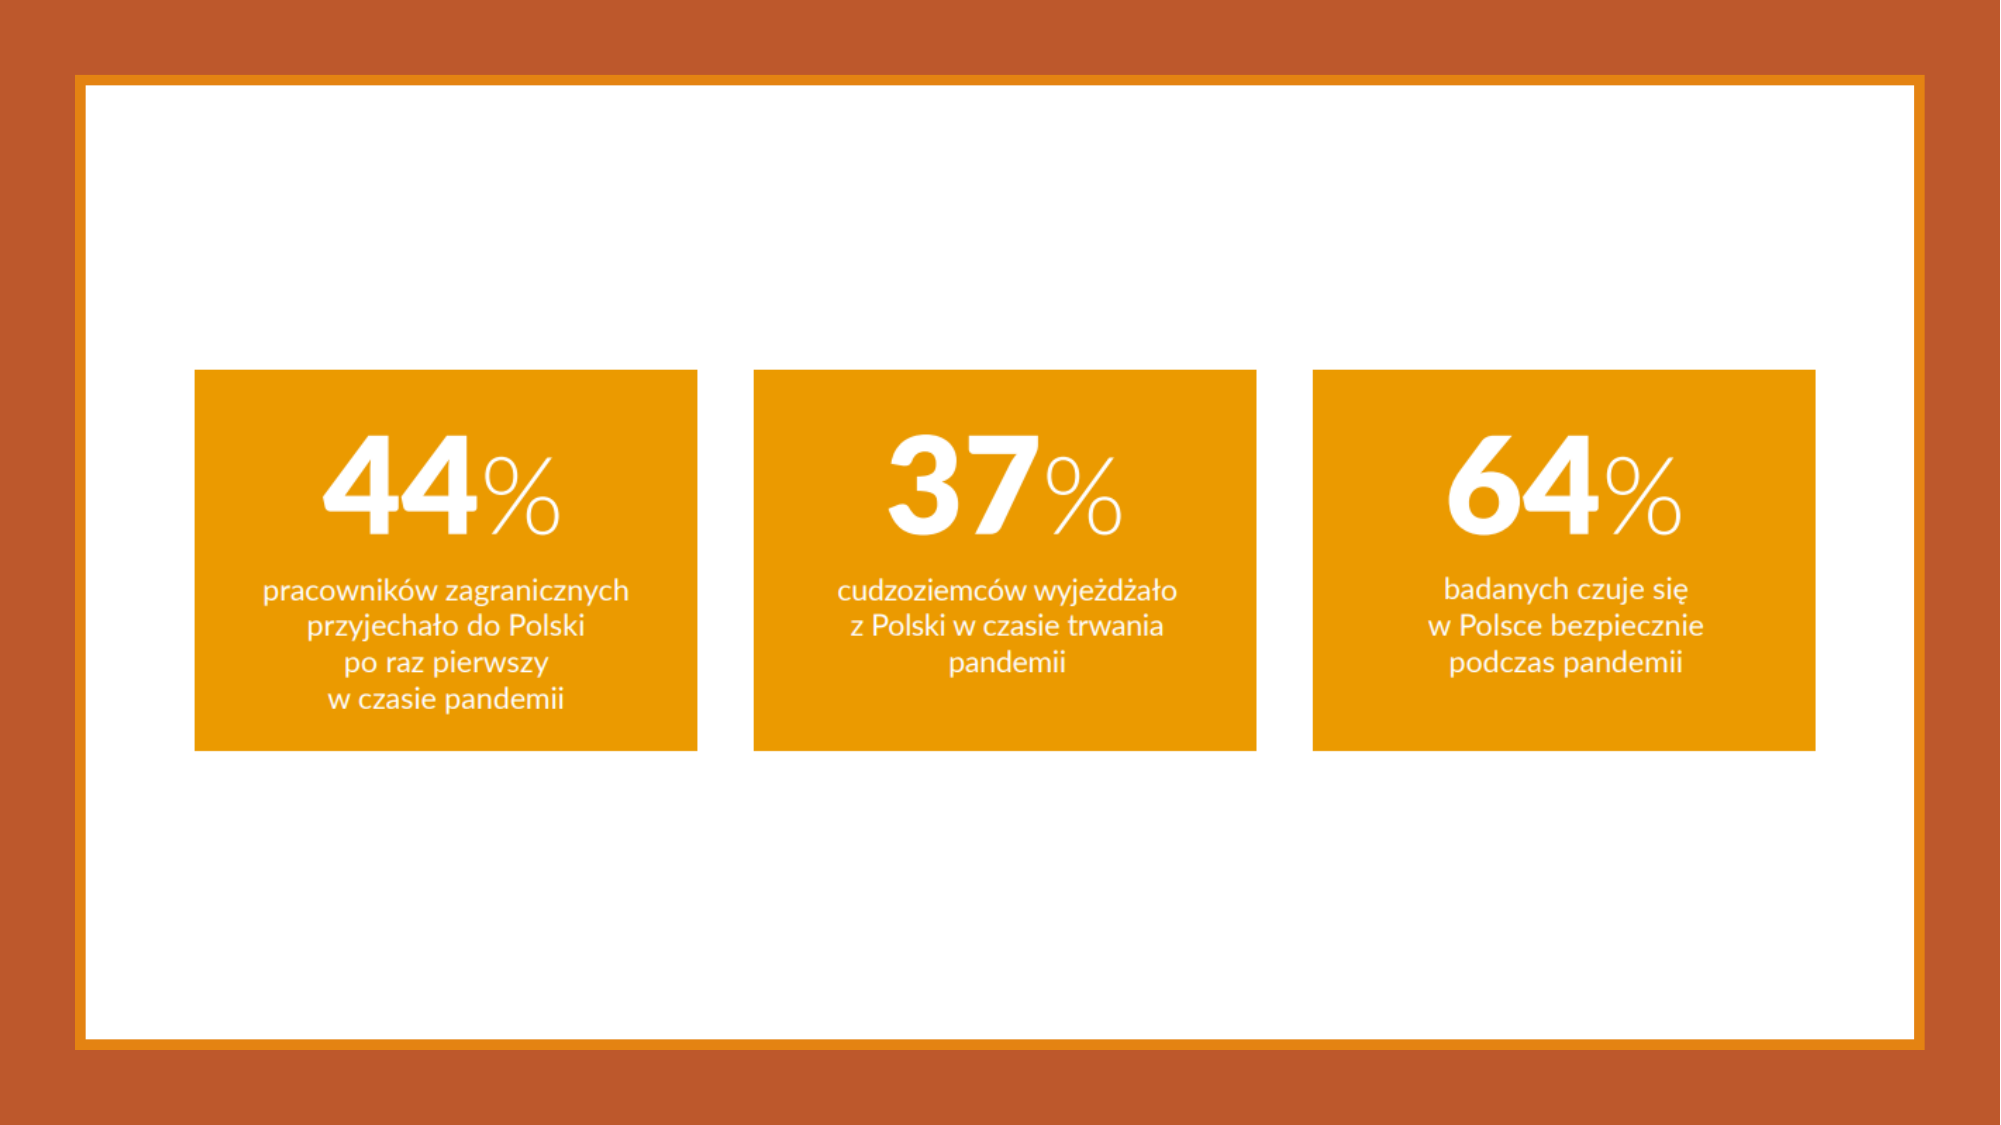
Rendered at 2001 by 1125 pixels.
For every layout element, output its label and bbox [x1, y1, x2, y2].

text_box [74, 74, 1926, 1051]
text_box [0, 0, 2000, 1125]
list [154, 338, 1851, 785]
text_box [84, 84, 1916, 1041]
